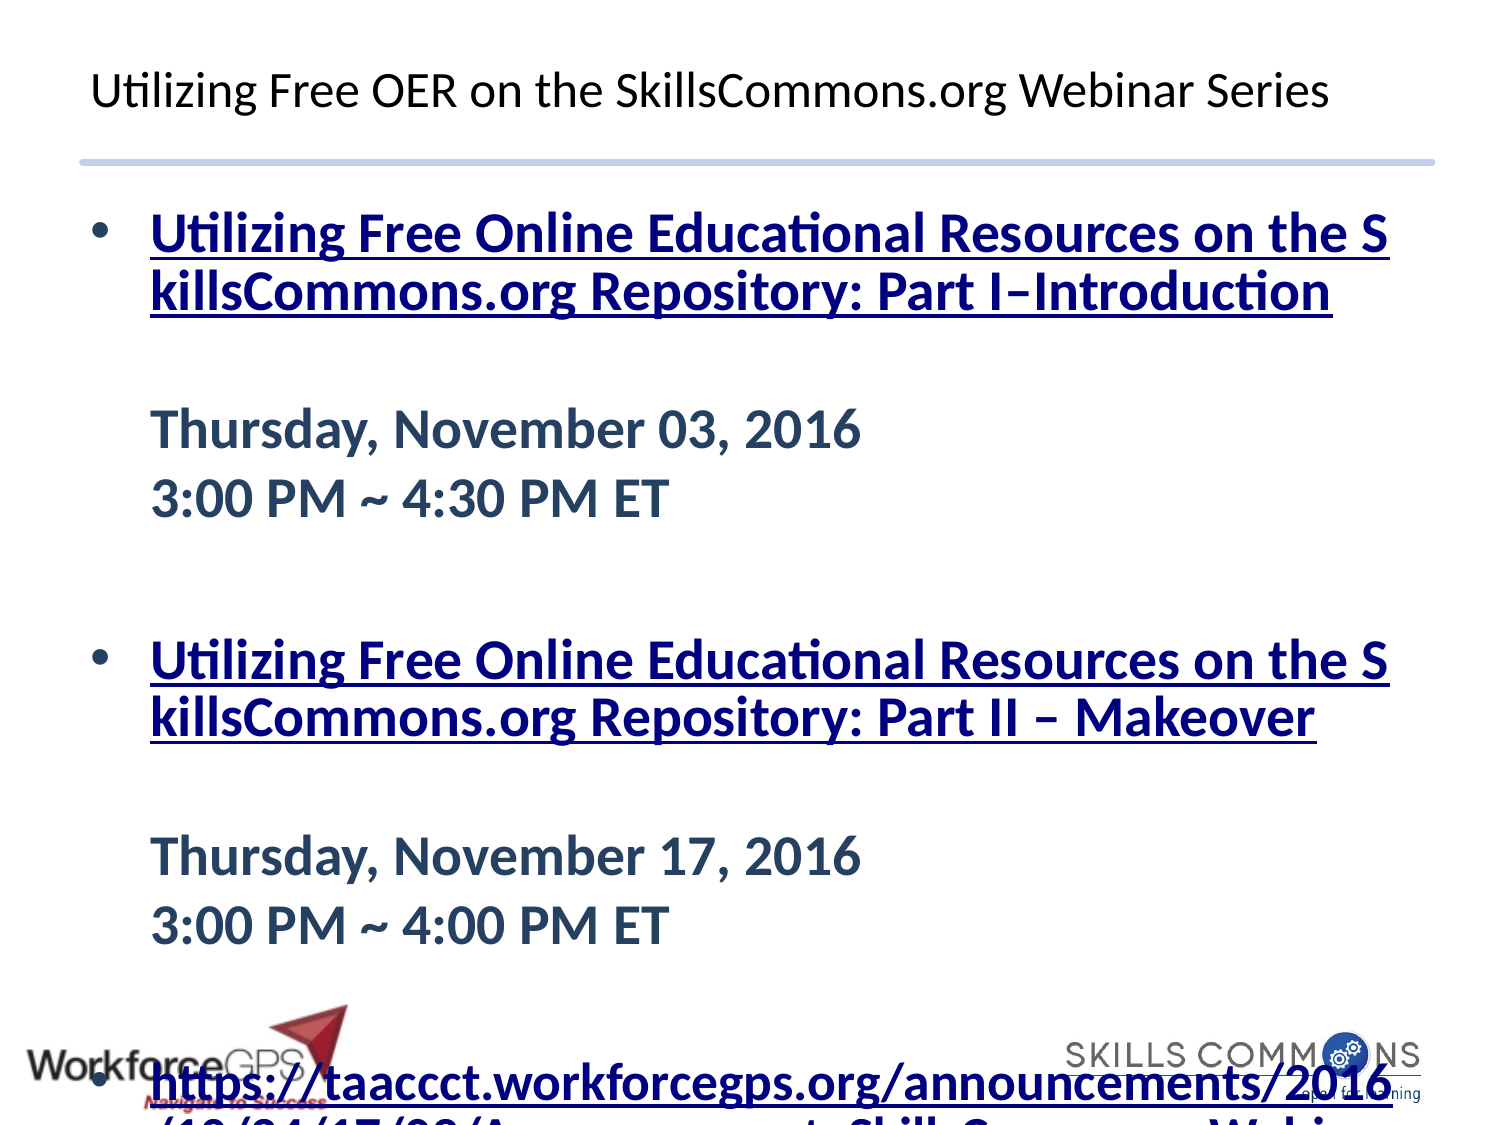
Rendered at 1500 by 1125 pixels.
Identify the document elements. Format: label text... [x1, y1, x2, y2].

list Utilizing Free Online Educational Resources on the SkillsCommons.org Repository: Part I–Introduction Thursday, November 03, 2016 3:00 PM ~ 4:30 PM ET Utilizing Free Online Educational Resources on the SkillsCommons.org Repository: Part II – Makeover Thursday, November 17, 2016 3:00 PM ~ 4:00 PM ET https://taaccct.workforcegps.org/announcements/2016/10/24/17/09/Announcement_SkillsCommons_Webinar_Series [75, 187, 1425, 1005]
slide_number 7 [1074, 1042, 1425, 1103]
picture [1057, 1024, 1433, 1113]
title Utilizing Free OER on the SkillsCommons.org Webinar Series [75, 37, 1425, 138]
picture [24, 1004, 351, 1114]
